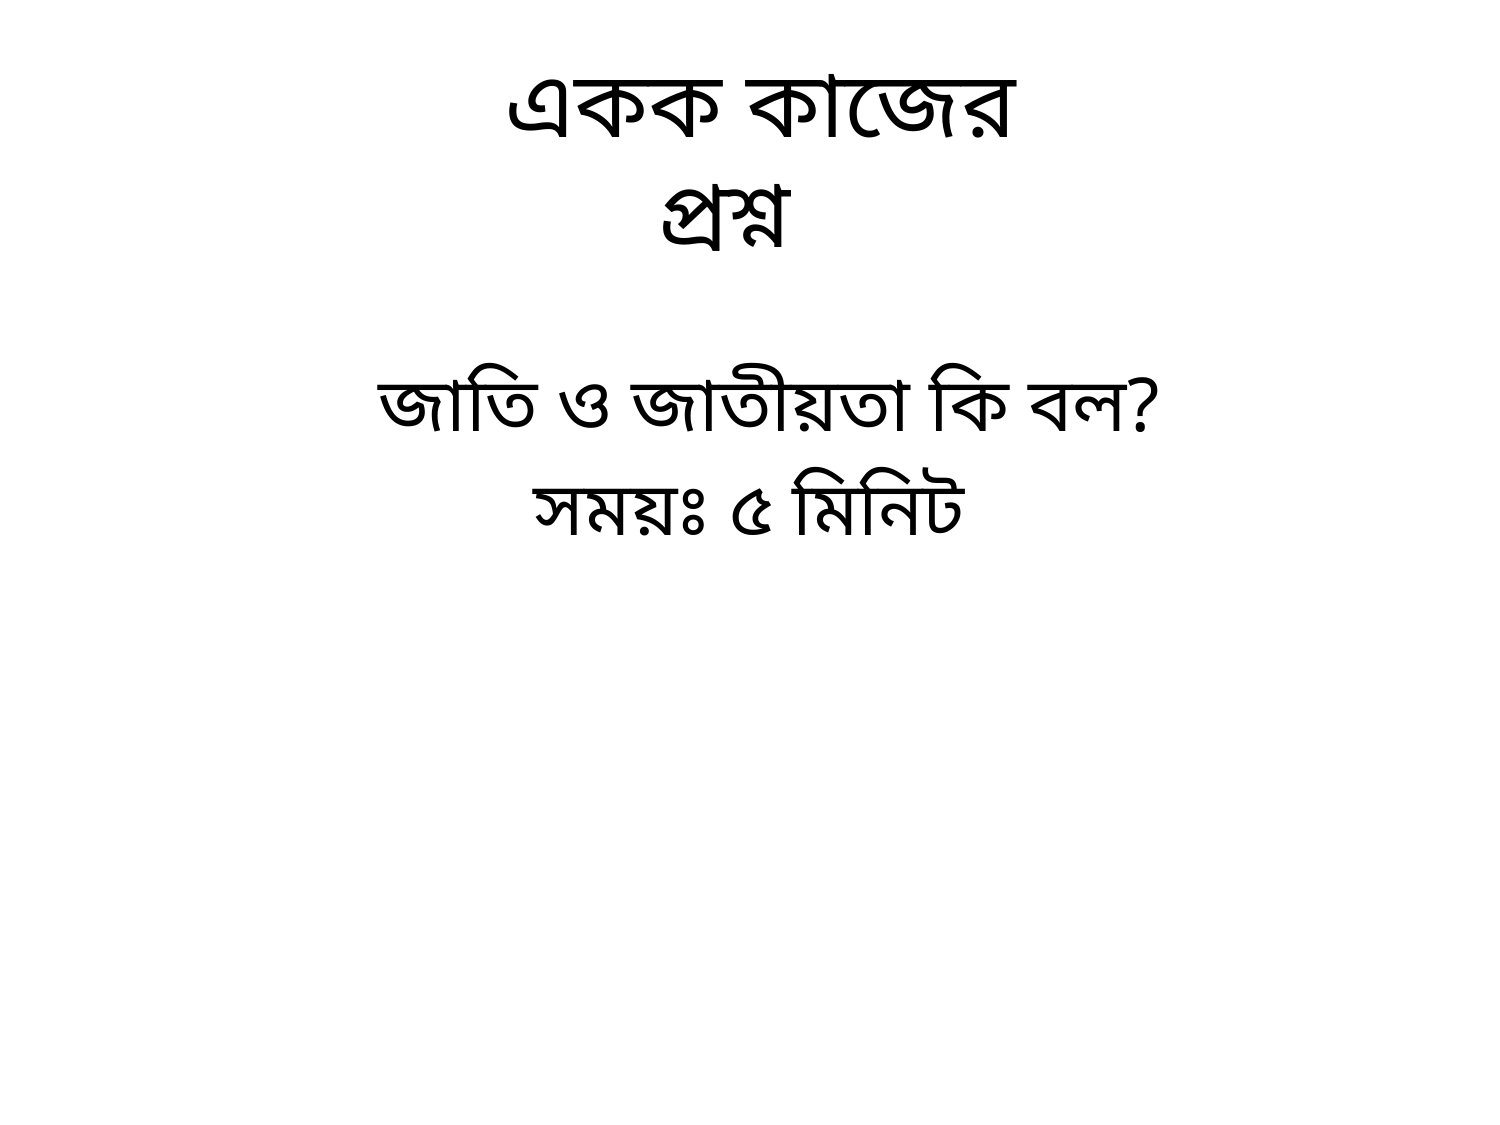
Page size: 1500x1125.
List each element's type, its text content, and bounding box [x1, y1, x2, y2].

list জাতি ও জাতীয়তা কি বল? সময়ঃ ৫ মিনিট [150, 350, 1388, 638]
title একক কাজের প্রশ্ন [362, 62, 1088, 250]
